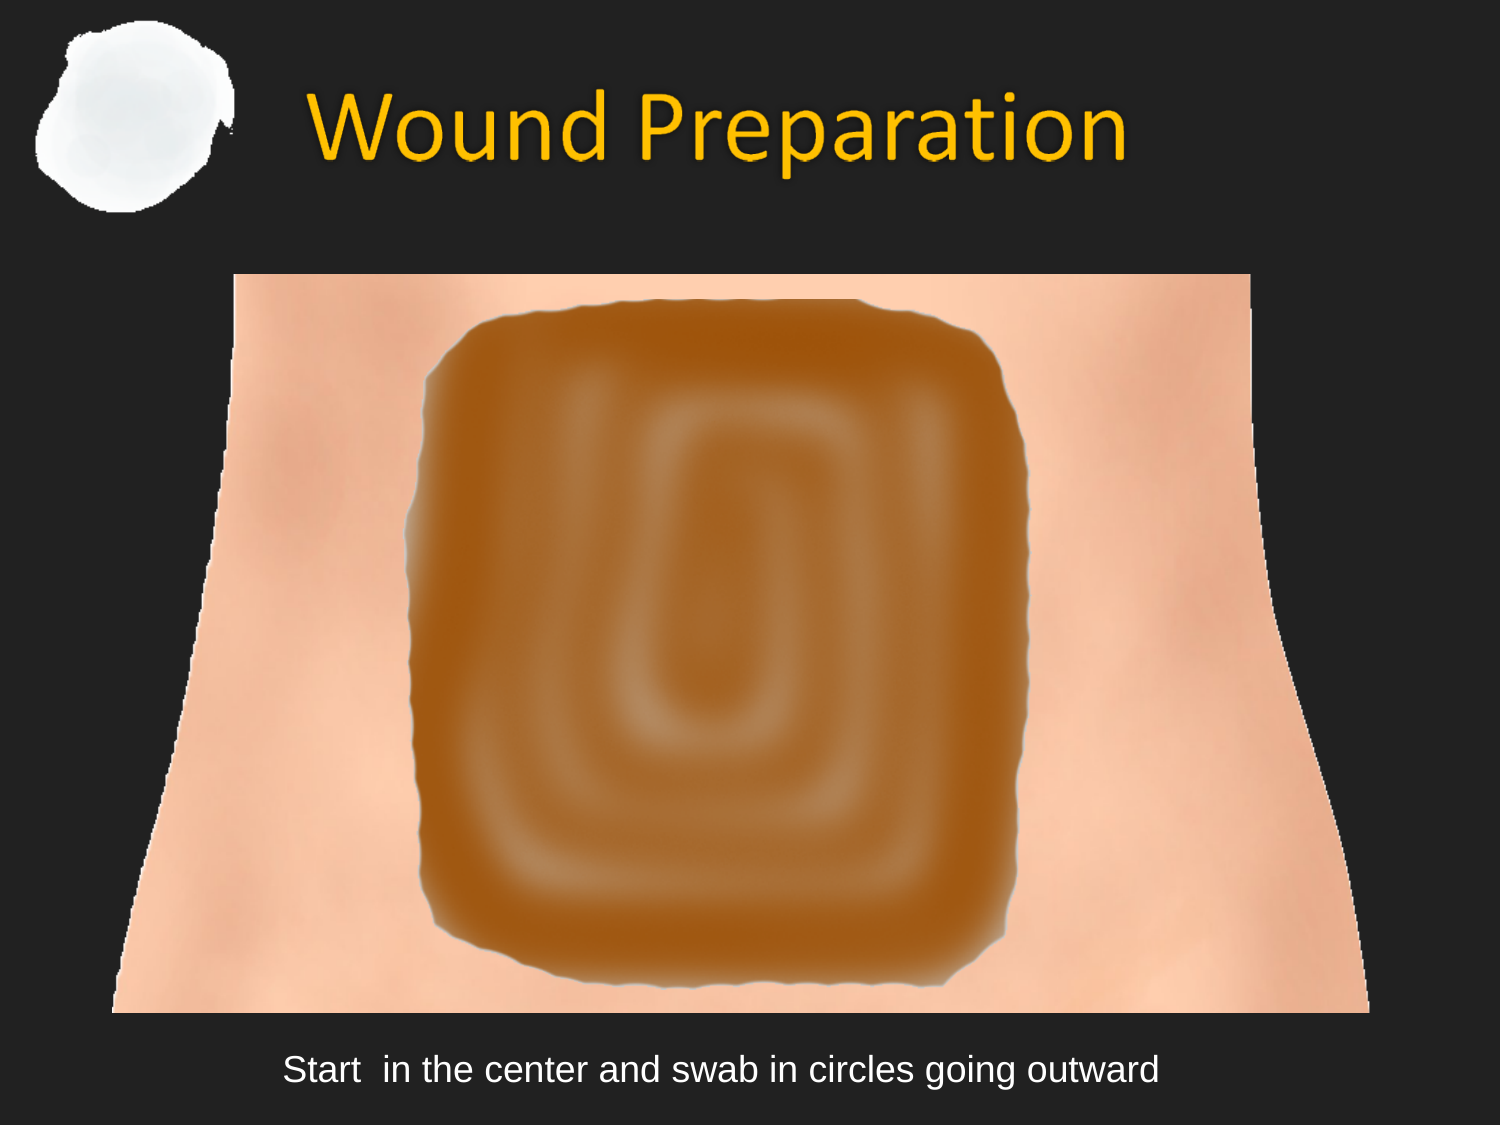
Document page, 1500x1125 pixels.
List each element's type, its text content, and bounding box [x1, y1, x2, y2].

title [237, 23, 1402, 190]
picture [112, 274, 1371, 1013]
text_box Start in the center and swab in circles going outward [267, 1037, 1176, 1098]
picture [24, 0, 237, 215]
